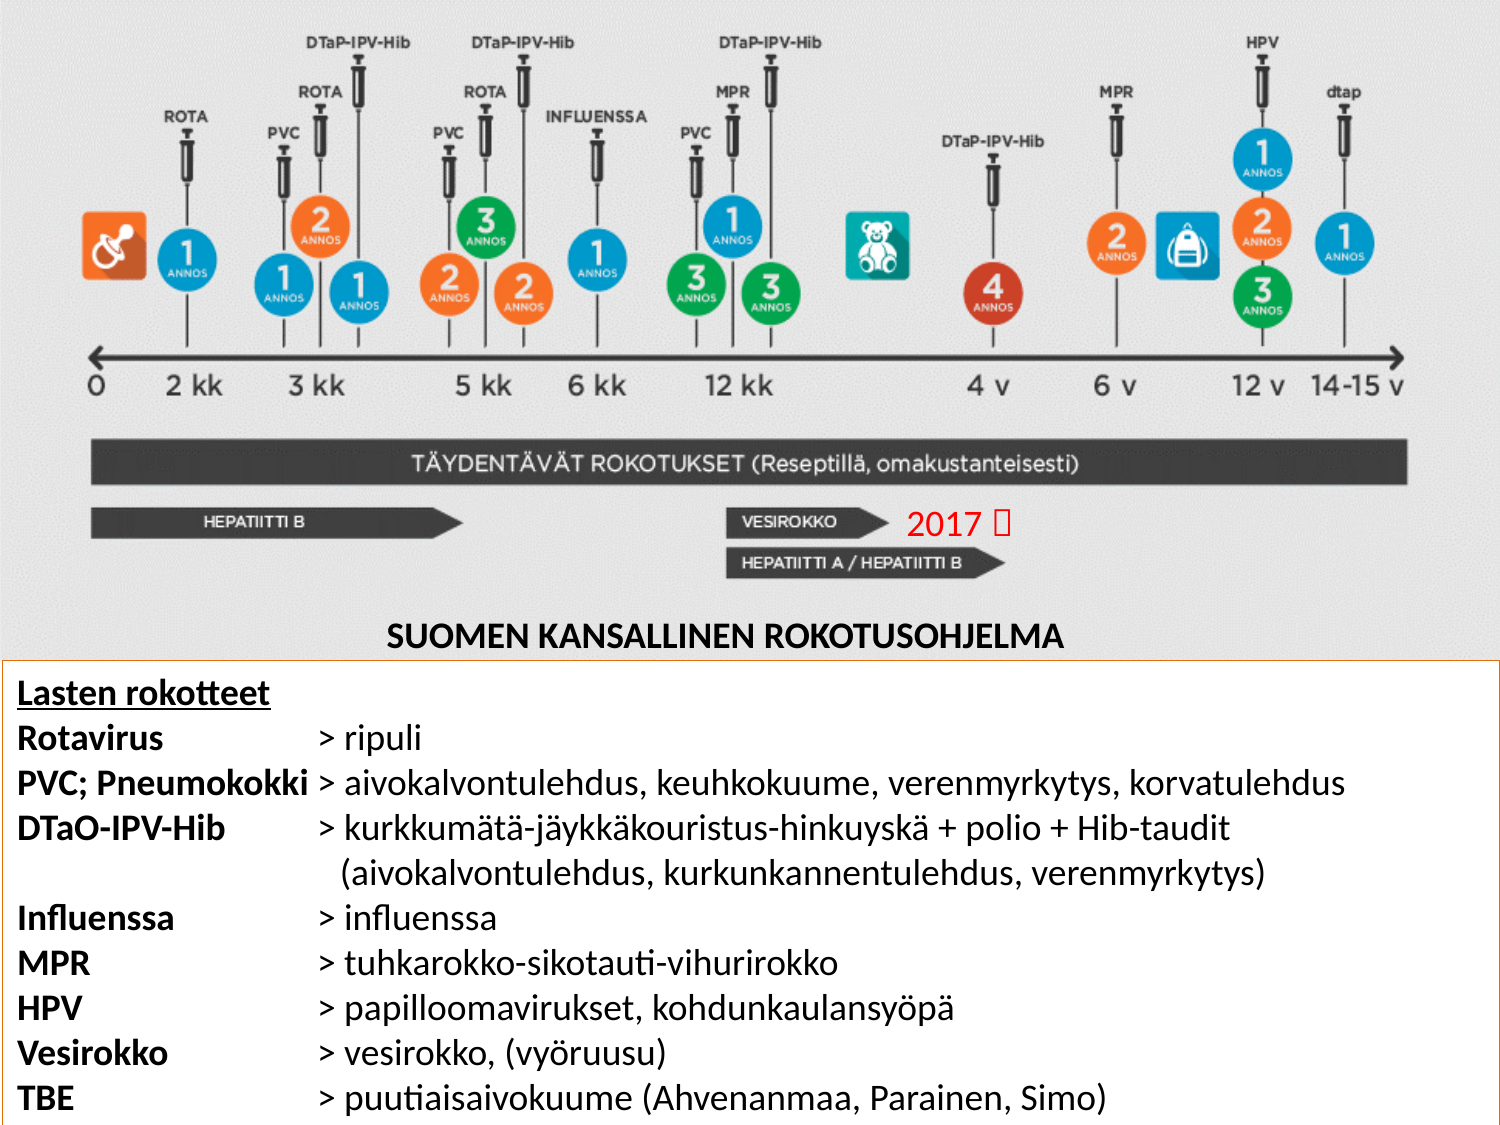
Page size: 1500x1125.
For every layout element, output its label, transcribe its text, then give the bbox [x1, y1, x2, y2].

picture [0, 0, 1500, 661]
text_box Lasten rokotteet Rotavirus > ripuli PVC; Pneumokokki > aivokalvontulehdus, keuhkokuume, verenmyrkytys, korvatulehdus DTaO-IPV-Hib > kurkkumätä-jäykkäkouristus-hinkuyskä + polio + Hib-taudit (aivokalvontulehdus, kurkunkannentulehdus, verenmyrkytys) Influenssa > influenssa MPR > tuhkarokko-sikotauti-vihurirokko HPV > papilloomavirukset, kohdunkaulansyöpä Vesirokko > vesirokko, (vyöruusu) TBE > puutiaisaivokuume (Ahvenanmaa, Parainen, Simo) Täydentävät: tuberkuloosi (BCG), hepatiitit [2, 669, 1500, 1125]
